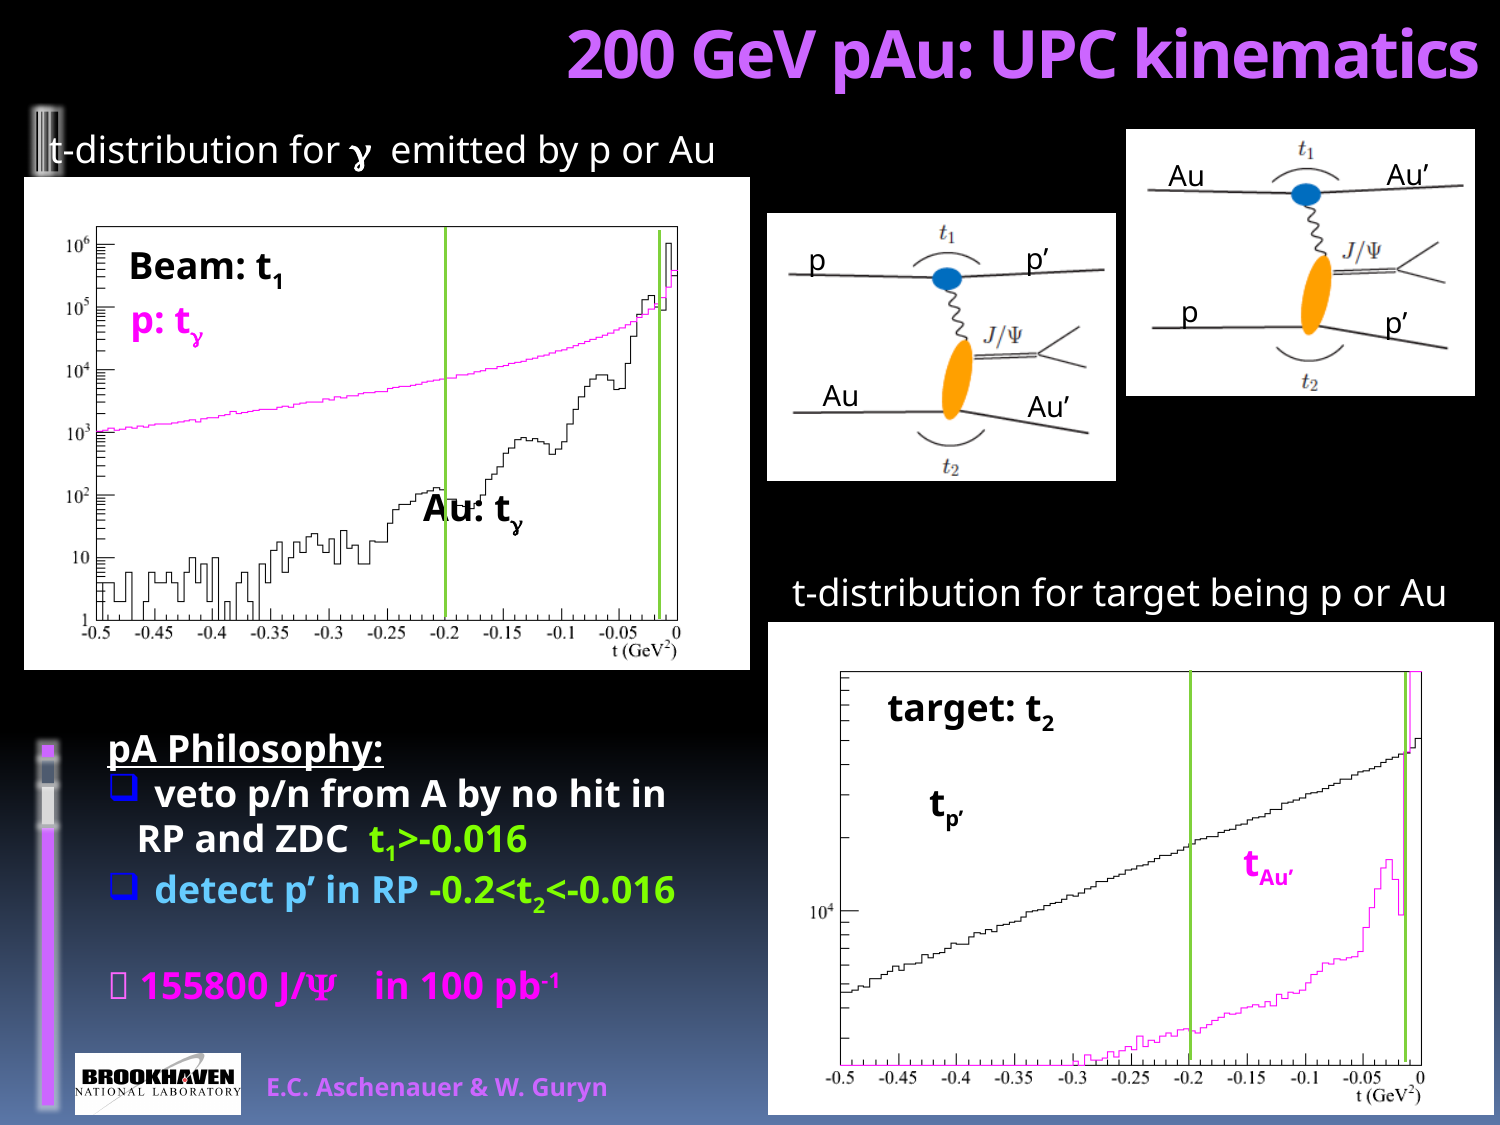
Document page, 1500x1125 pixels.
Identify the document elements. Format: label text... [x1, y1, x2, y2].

text_box pA Philosophy: veto p/n from A by no hit in RP and ZDC t1>-0.016 detect p’ in RP -0.2<t2<-0.016  155800 J/Y in 100 pb-1 [92, 717, 693, 1015]
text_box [24, 177, 751, 670]
text_box t-distribution for target being p or Au [777, 561, 1464, 614]
title 200 GeV pAu: UPC kinematics [220, 4, 1496, 105]
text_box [767, 622, 1494, 1115]
picture [75, 1053, 241, 1115]
footer E.C. Aschenauer & W. Guryn [251, 1052, 759, 1113]
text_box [767, 213, 1116, 481]
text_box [1126, 129, 1475, 397]
text_box t-distribution for g emitted by p or Au [34, 118, 732, 169]
